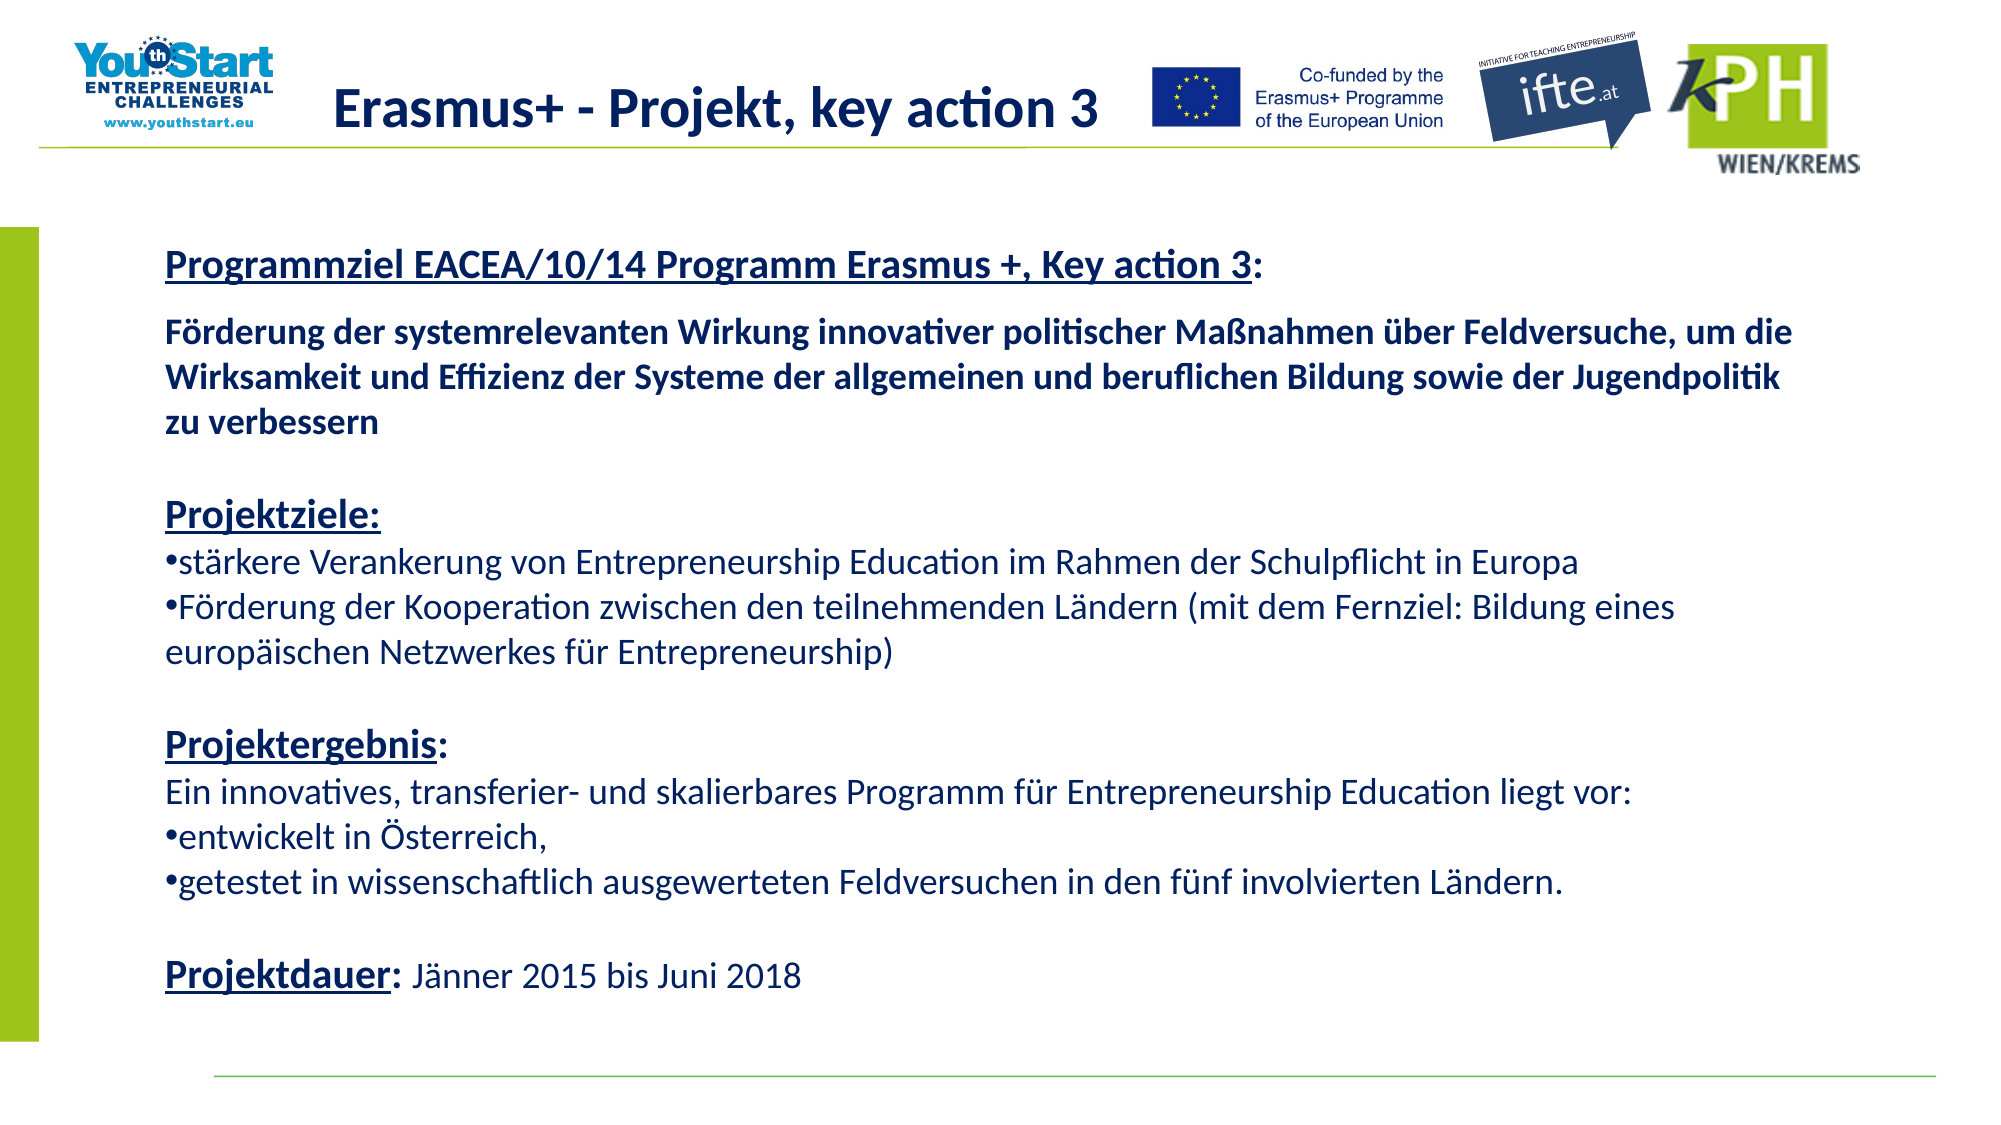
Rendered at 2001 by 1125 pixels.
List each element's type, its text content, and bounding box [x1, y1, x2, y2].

picture [1667, 44, 1860, 175]
picture [1477, 29, 1651, 150]
text_box Programmziel EACEA/10/14 Programm Erasmus +, Key action 3: Förderung der systemrelevanten Wirkung innovativer politischer Maßnahmen über Feldversuche, um die Wirksamkeit und Effizienz der Systeme der allgemeinen und beruflichen Bildung sowie der Jugendpolitik zu verbessern Projektziele: stärkere Verankerung von Entrepreneurship Education im Rahmen der Schulpflicht in Europa Förderung der Kooperation zwischen den teilnehmenden Ländern (mit dem Fernziel: Bildung eines europäischen Netzwerkes für Entrepreneurship) Projektergebnis: Ein innovatives, transferier- und skalierbares Programm für Entrepreneurship Education liegt vor: entwickelt in Österreich, getestet in wissenschaftlich ausgewerteten Feldversuchen in den fünf involvierten Ländern. Projektdauer: Jänner 2015 bis Juni 2018 [150, 229, 1823, 1050]
picture [1133, 50, 1459, 144]
picture [108, 60, 115, 70]
picture [74, 35, 274, 130]
text_box Erasmus+ - Projekt, key action 3 [333, 35, 1461, 139]
